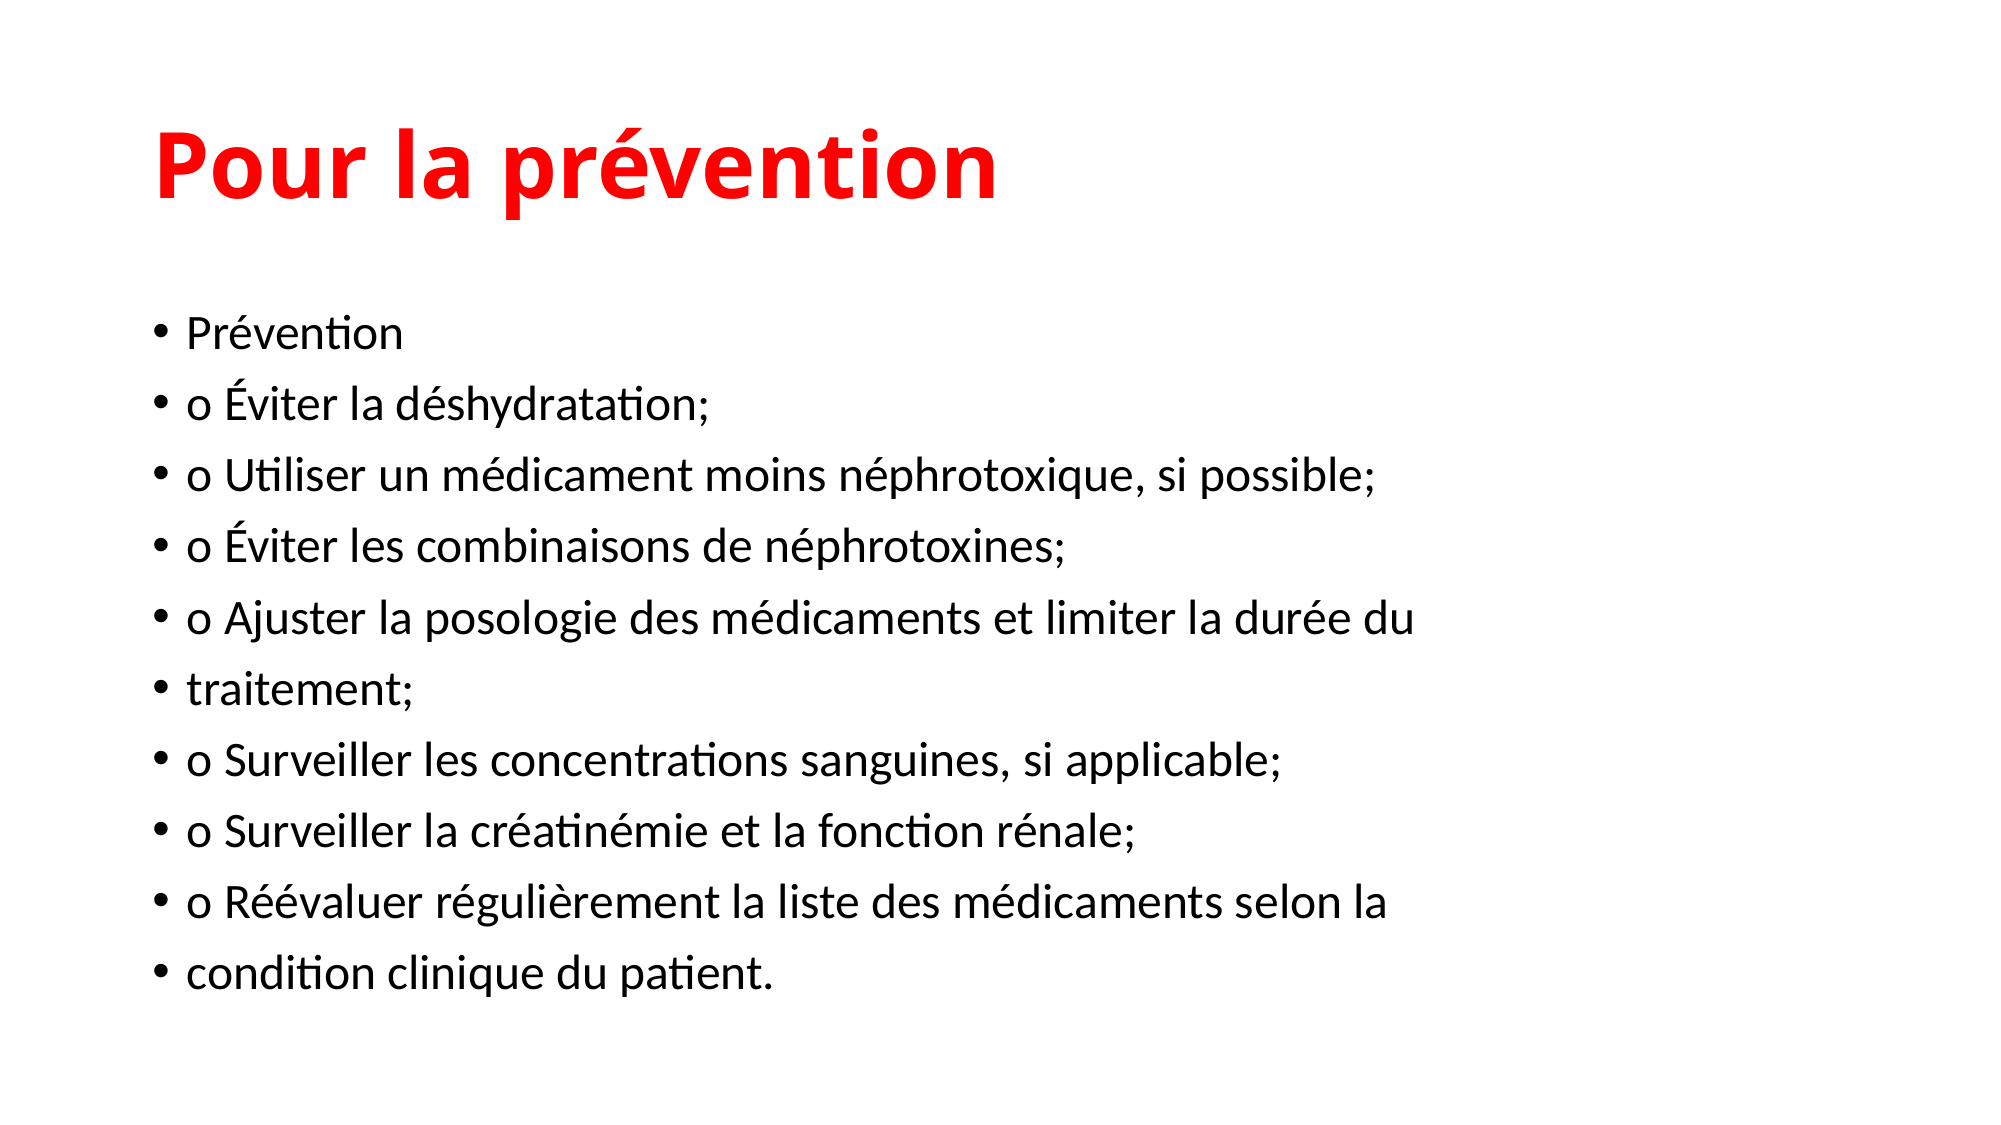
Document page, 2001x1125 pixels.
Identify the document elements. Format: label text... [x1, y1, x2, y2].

list Prévention o Éviter la déshydratation; o Utiliser un médicament moins néphrotoxique, si possible; o Éviter les combinaisons de néphrotoxines; o Ajuster la posologie des médicaments et limiter la durée du traitement; o Surveiller les concentrations sanguines, si applicable; o Surveiller la créatinémie et la fonction rénale; o Réévaluer régulièrement la liste des médicaments selon la condition clinique du patient. [137, 299, 1863, 1014]
title Pour la prévention [137, 59, 1863, 278]
